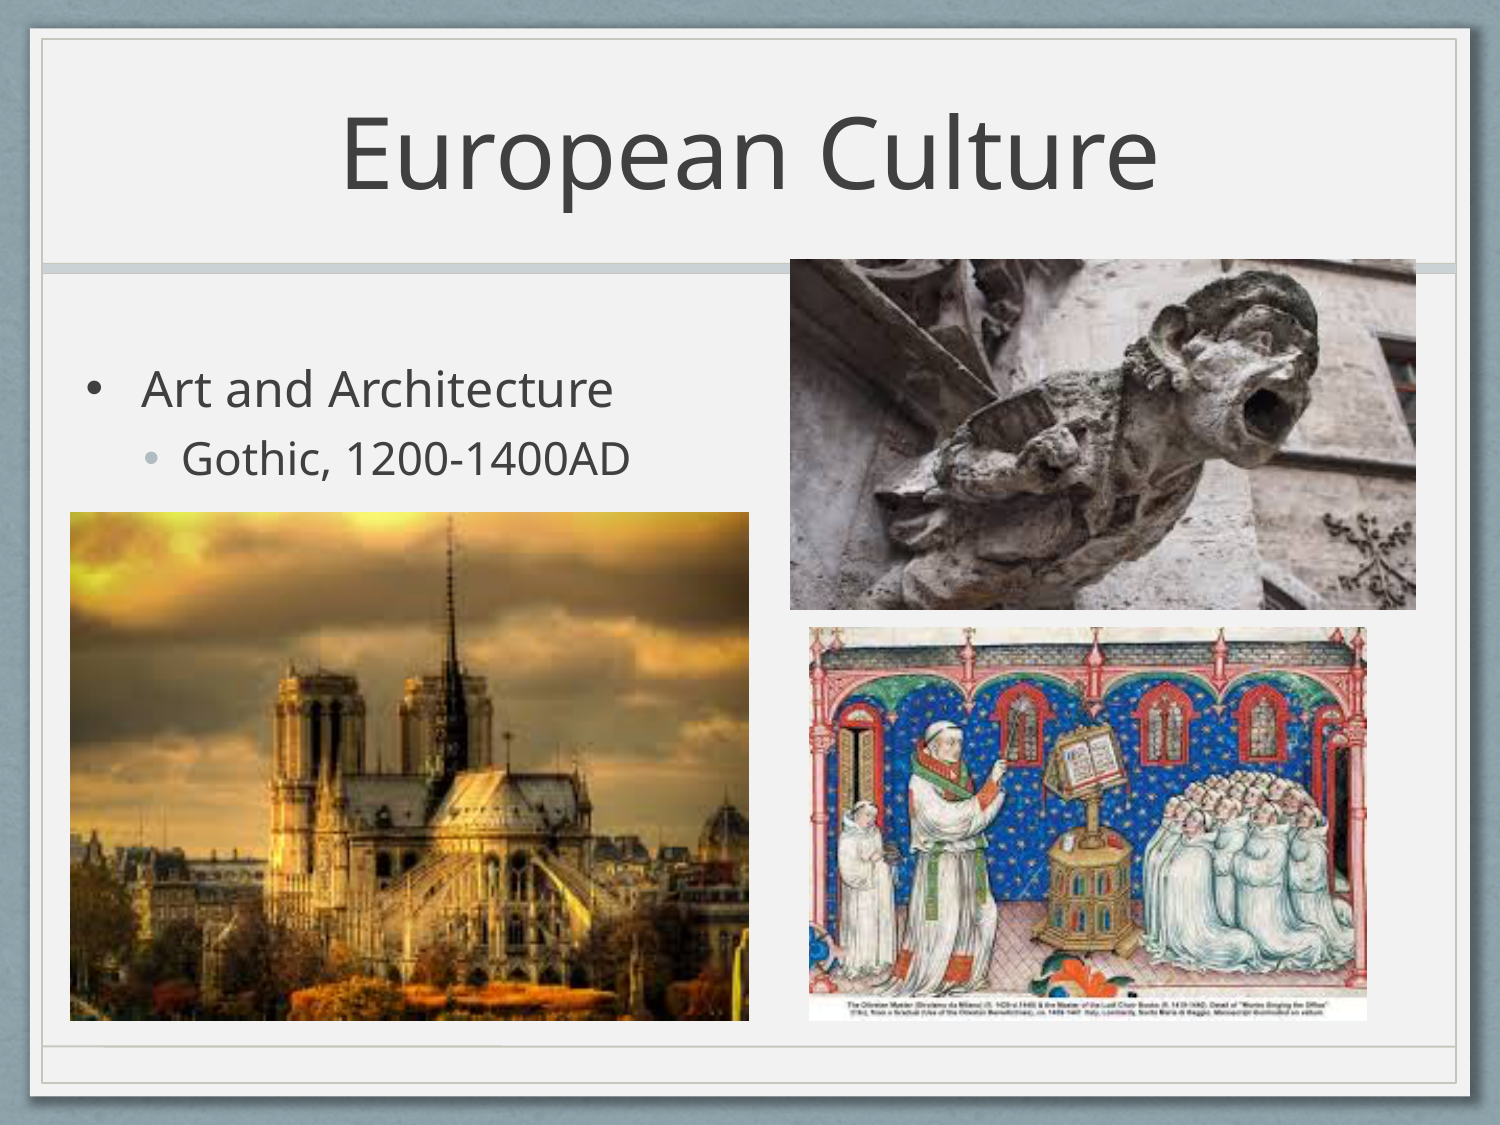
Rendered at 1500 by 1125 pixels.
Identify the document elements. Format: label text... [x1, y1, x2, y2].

list Art and Architecture Gothic, 1200-1400AD [70, 350, 805, 995]
title European Culture [147, 40, 1353, 260]
picture [70, 512, 750, 1022]
picture [790, 259, 1417, 611]
picture [809, 626, 1367, 1022]
